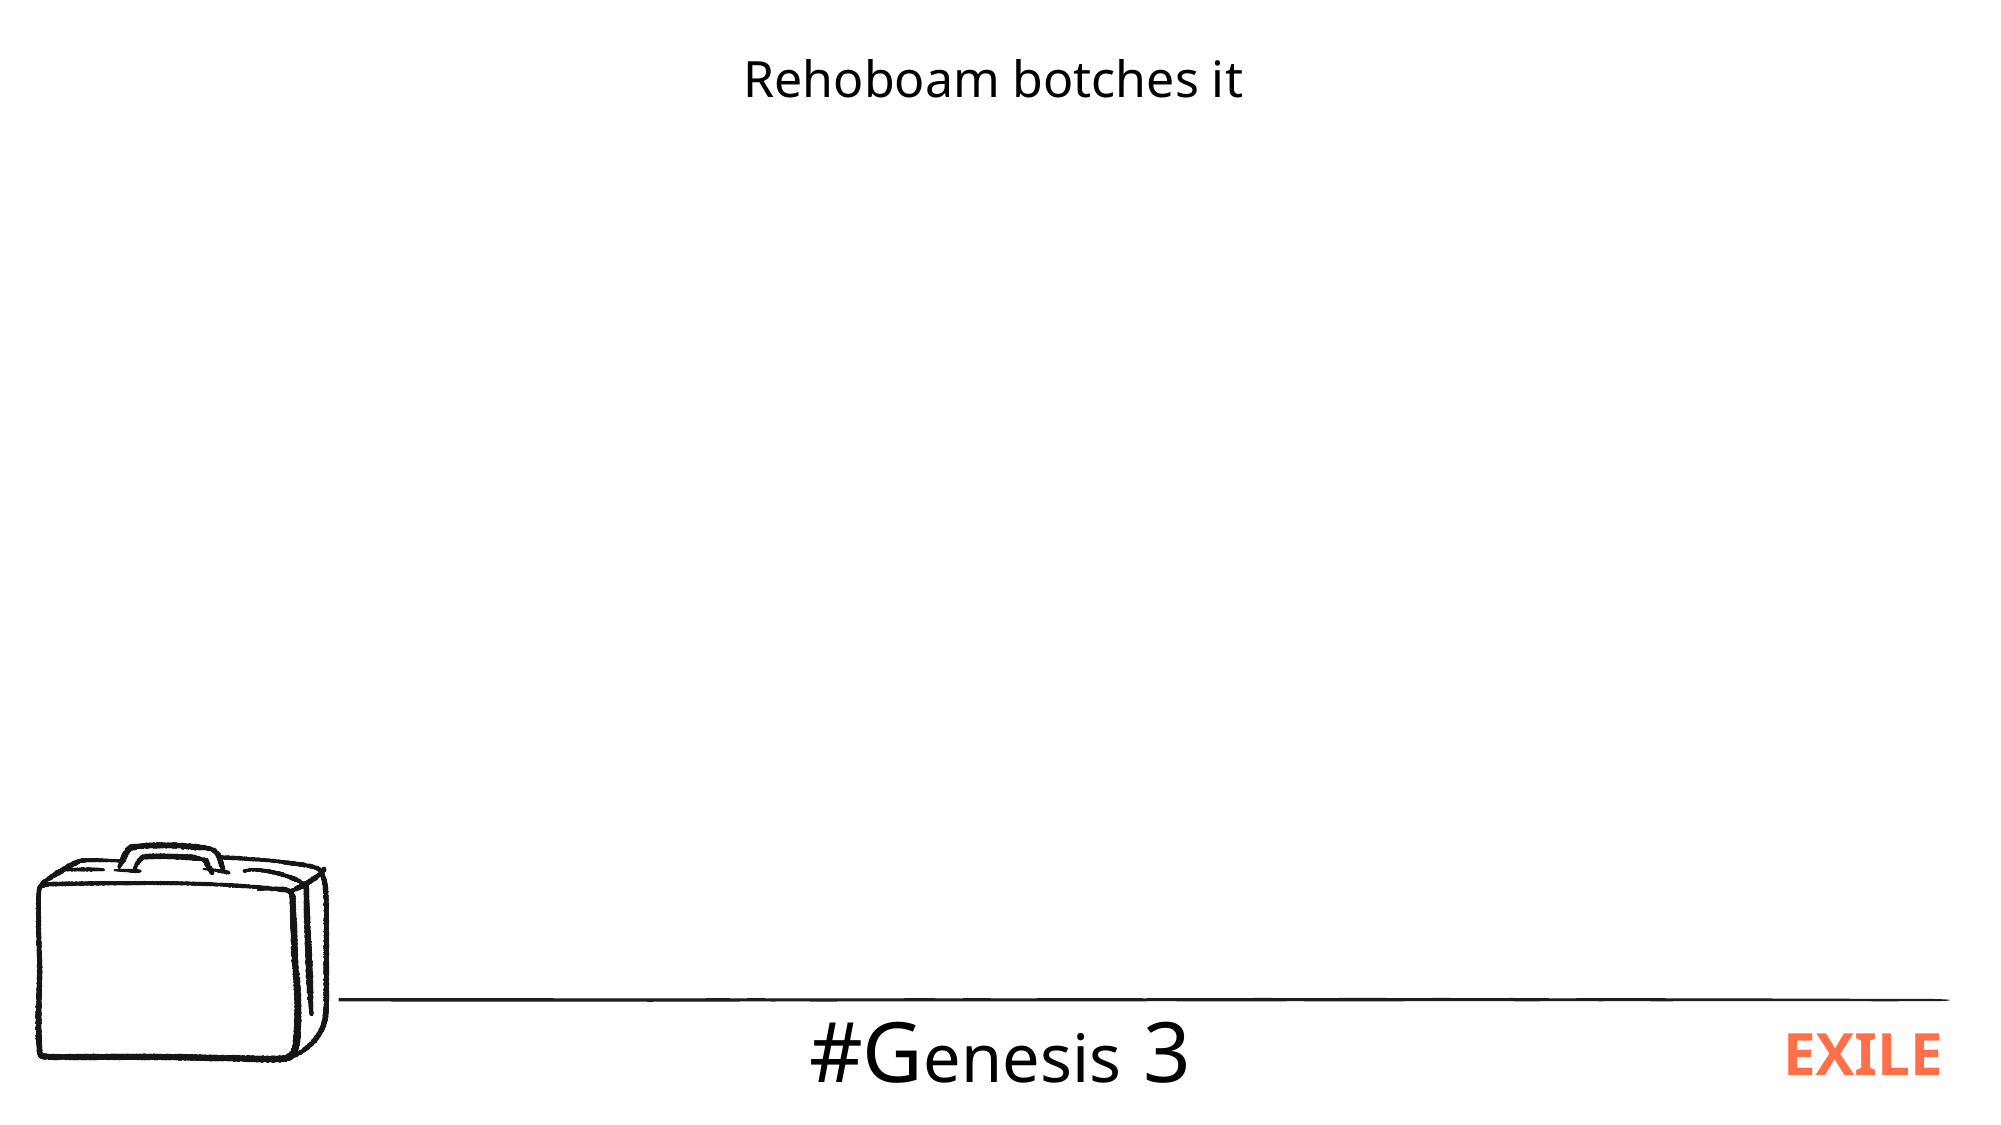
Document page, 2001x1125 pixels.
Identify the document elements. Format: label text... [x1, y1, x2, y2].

subtitle Rehoboam botches it [249, 46, 1750, 117]
picture [27, 124, 1751, 1080]
list #Genesis 3 [249, 1002, 1750, 1112]
list EXILE [1558, 1017, 1958, 1097]
